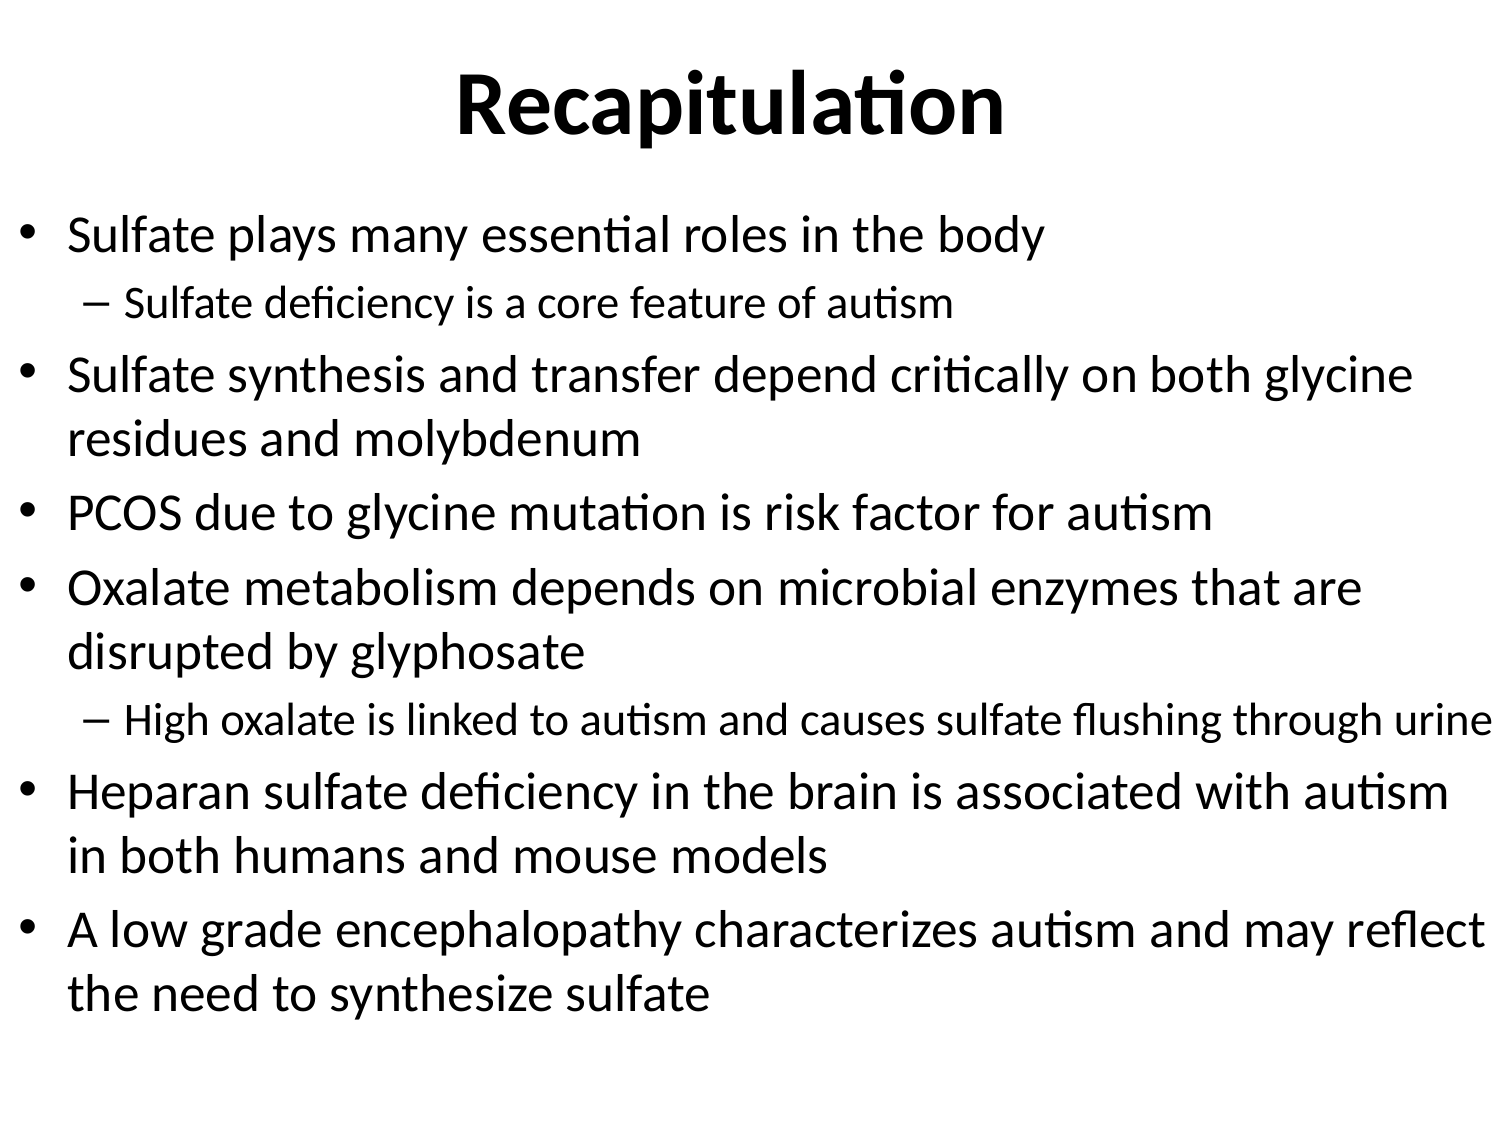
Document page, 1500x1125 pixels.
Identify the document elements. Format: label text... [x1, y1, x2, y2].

title Recapitulation [56, 3, 1407, 191]
list Sulfate plays many essential roles in the body Sulfate deficiency is a core feature of autism Sulfate synthesis and transfer depend critically on both glycine residues and molybdenum PCOS due to glycine mutation is risk factor for autism Oxalate metabolism depends on microbial enzymes that are disrupted by glyphosate High oxalate is linked to autism and causes sulfate flushing through urine Heparan sulfate deficiency in the brain is associated with autism in both humans and mouse models A low grade encephalopathy characterizes autism and may reflect the need to synthesize sulfate [3, 191, 1500, 1089]
